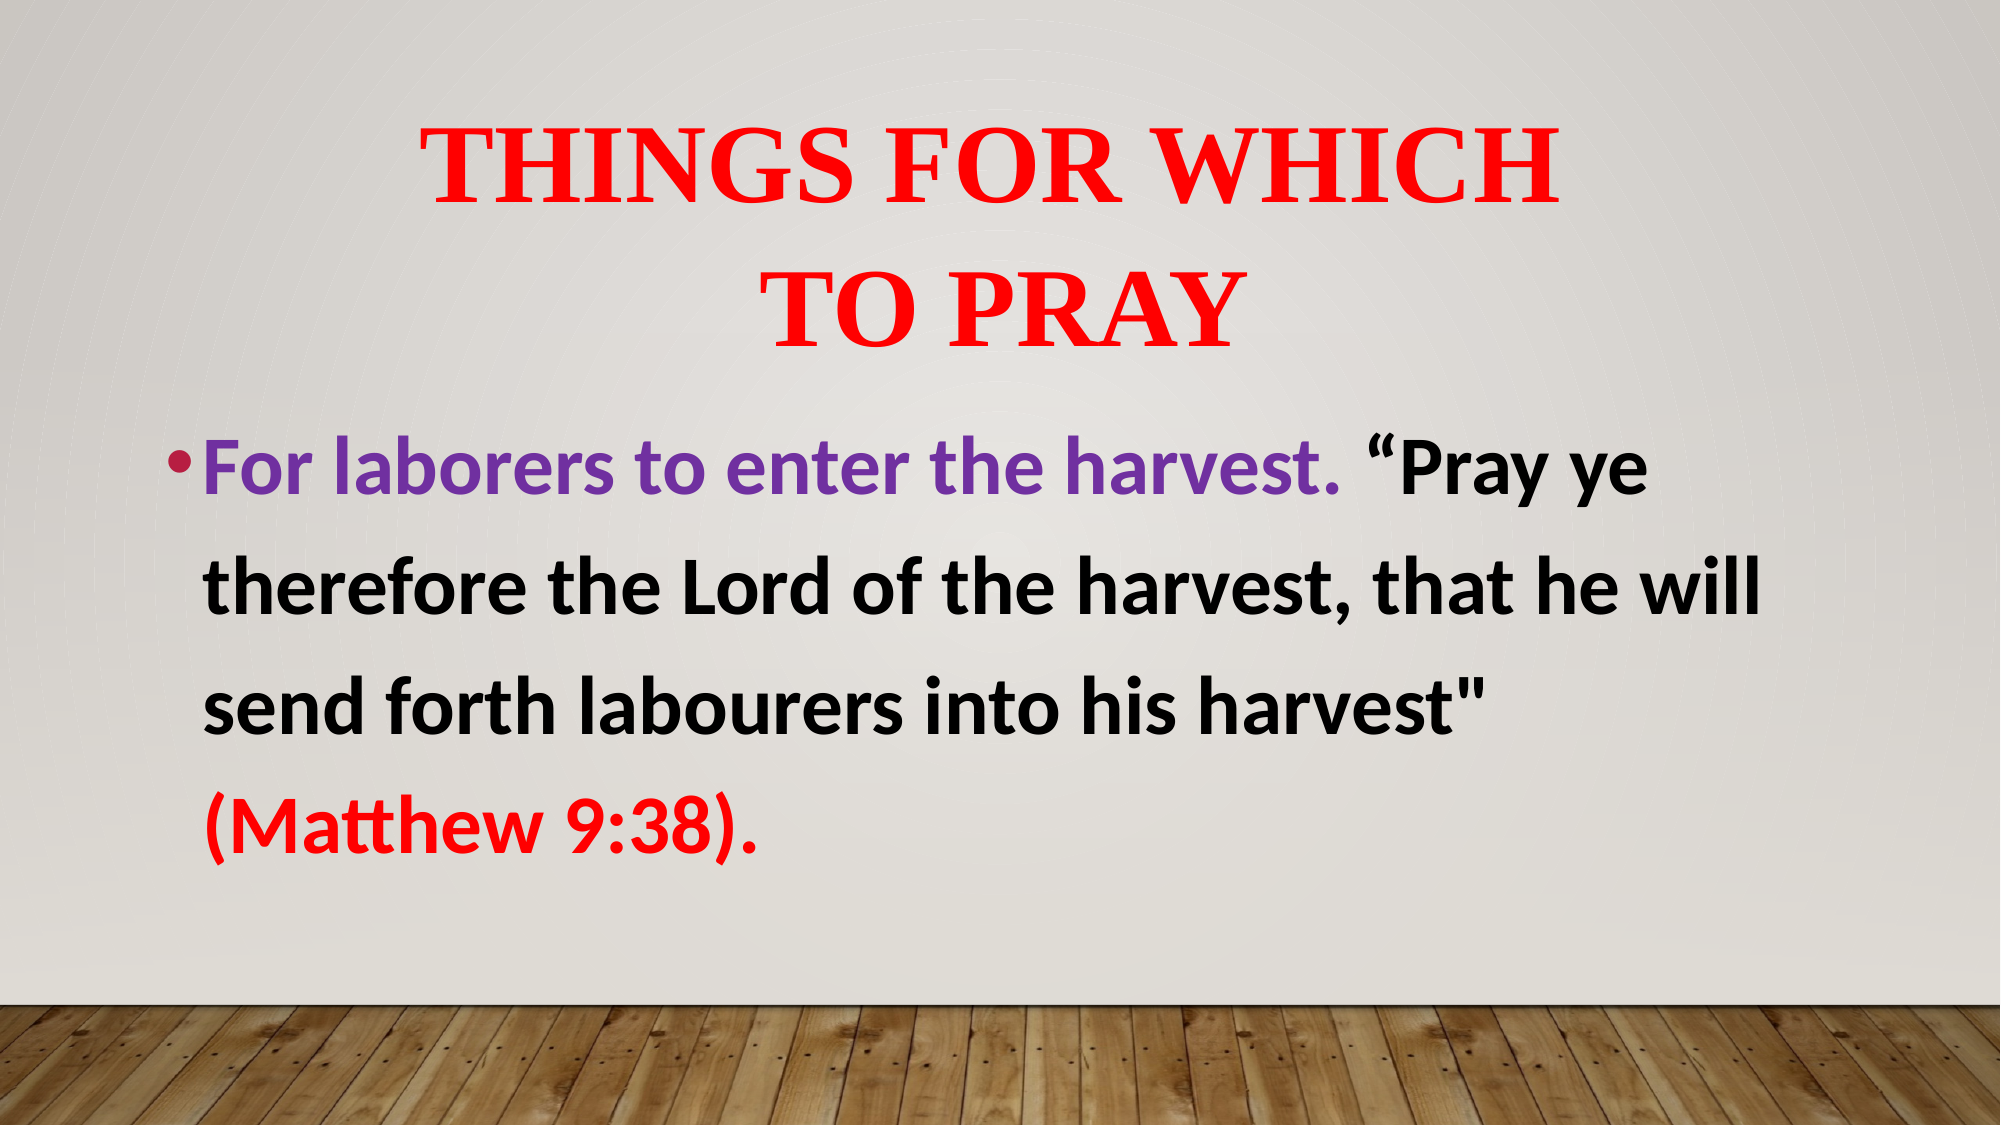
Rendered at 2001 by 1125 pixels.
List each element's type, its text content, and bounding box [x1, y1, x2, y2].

list For laborers to enter the harvest. “Pray ye therefore the Lord of the harvest, that he will send forth labourers into his harvest" (Matthew 9:38). [149, 383, 1850, 946]
title Things for which to pray [216, 72, 1793, 383]
picture [0, 1005, 2000, 1125]
